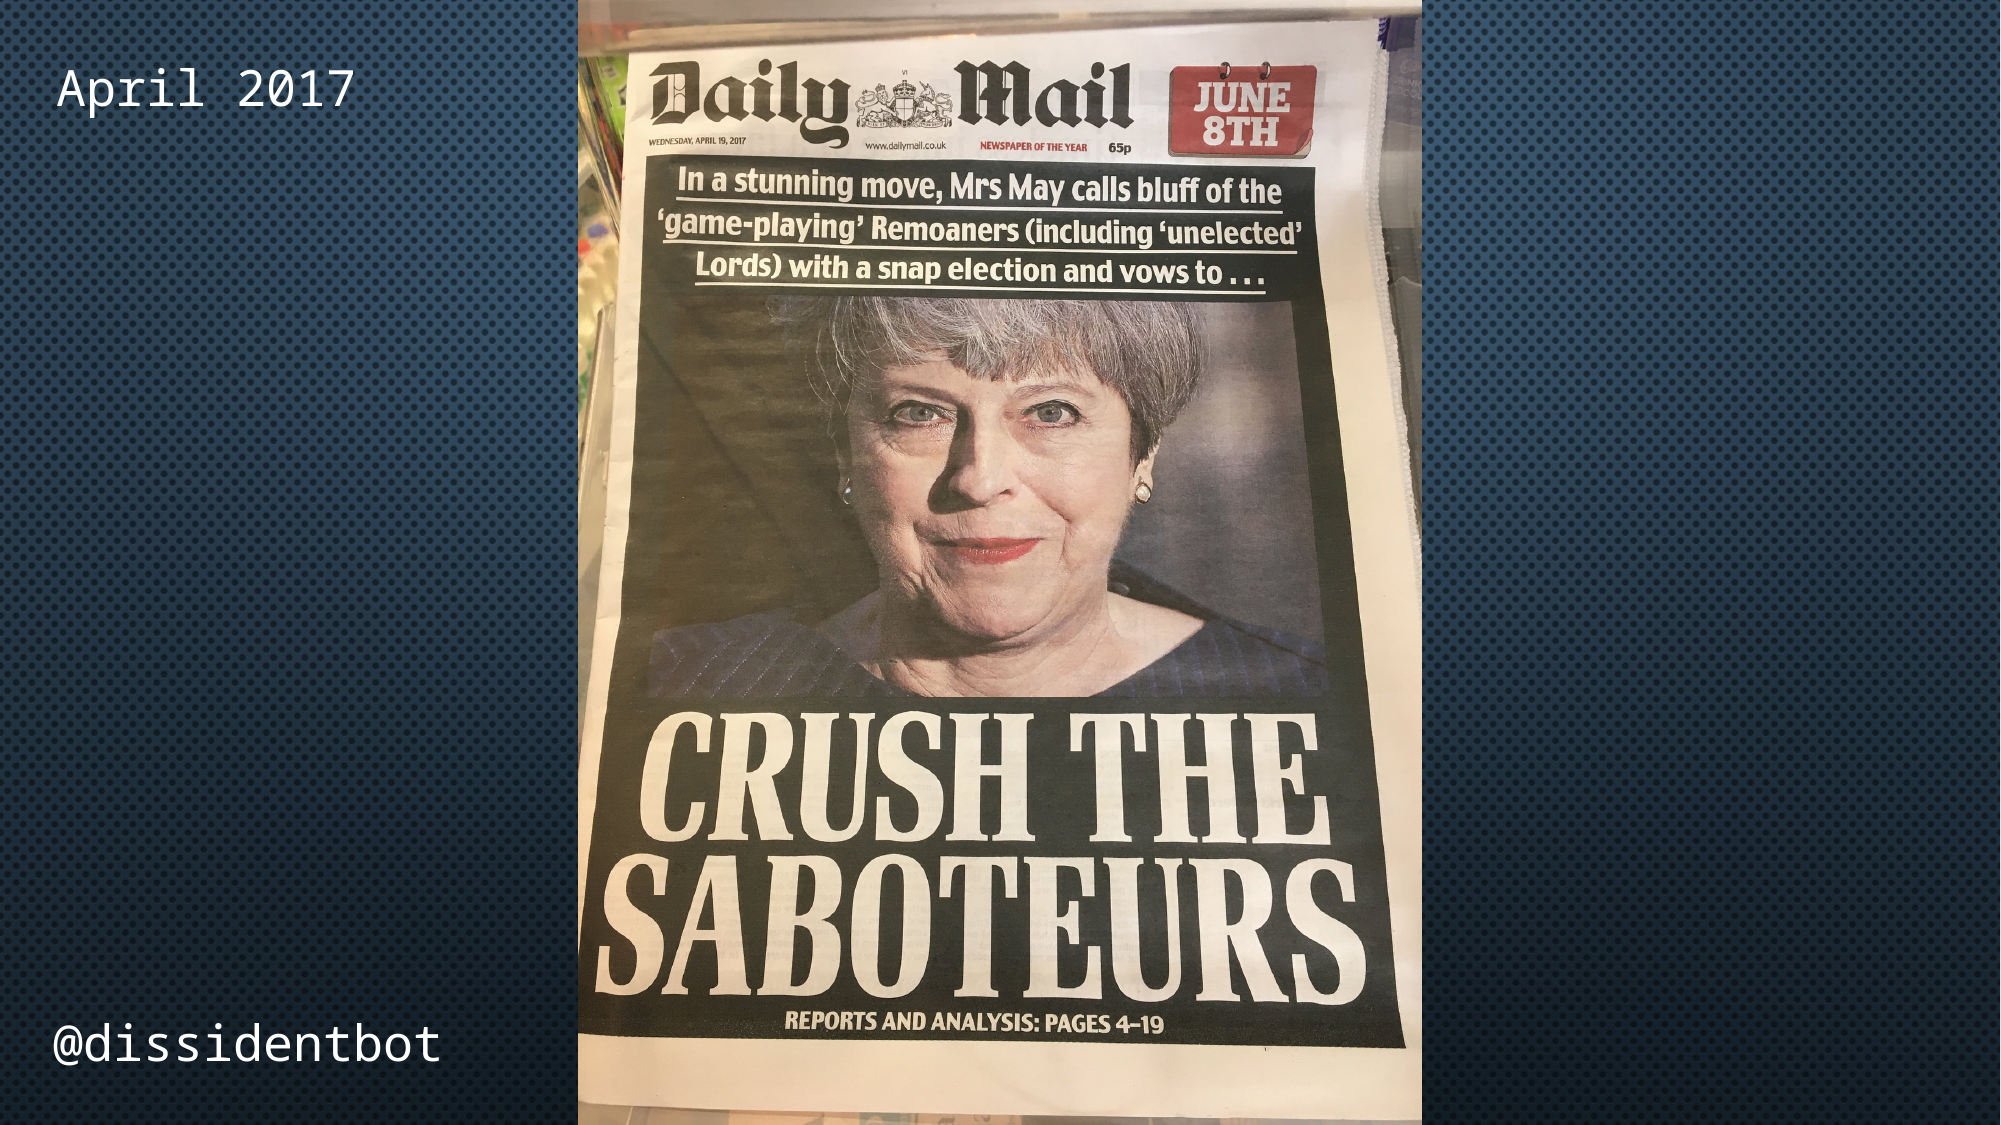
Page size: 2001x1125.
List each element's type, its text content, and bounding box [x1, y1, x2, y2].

text_box @dissidentbot [38, 1004, 459, 1079]
picture [577, 0, 1423, 1125]
text_box April 2017 [42, 49, 372, 124]
